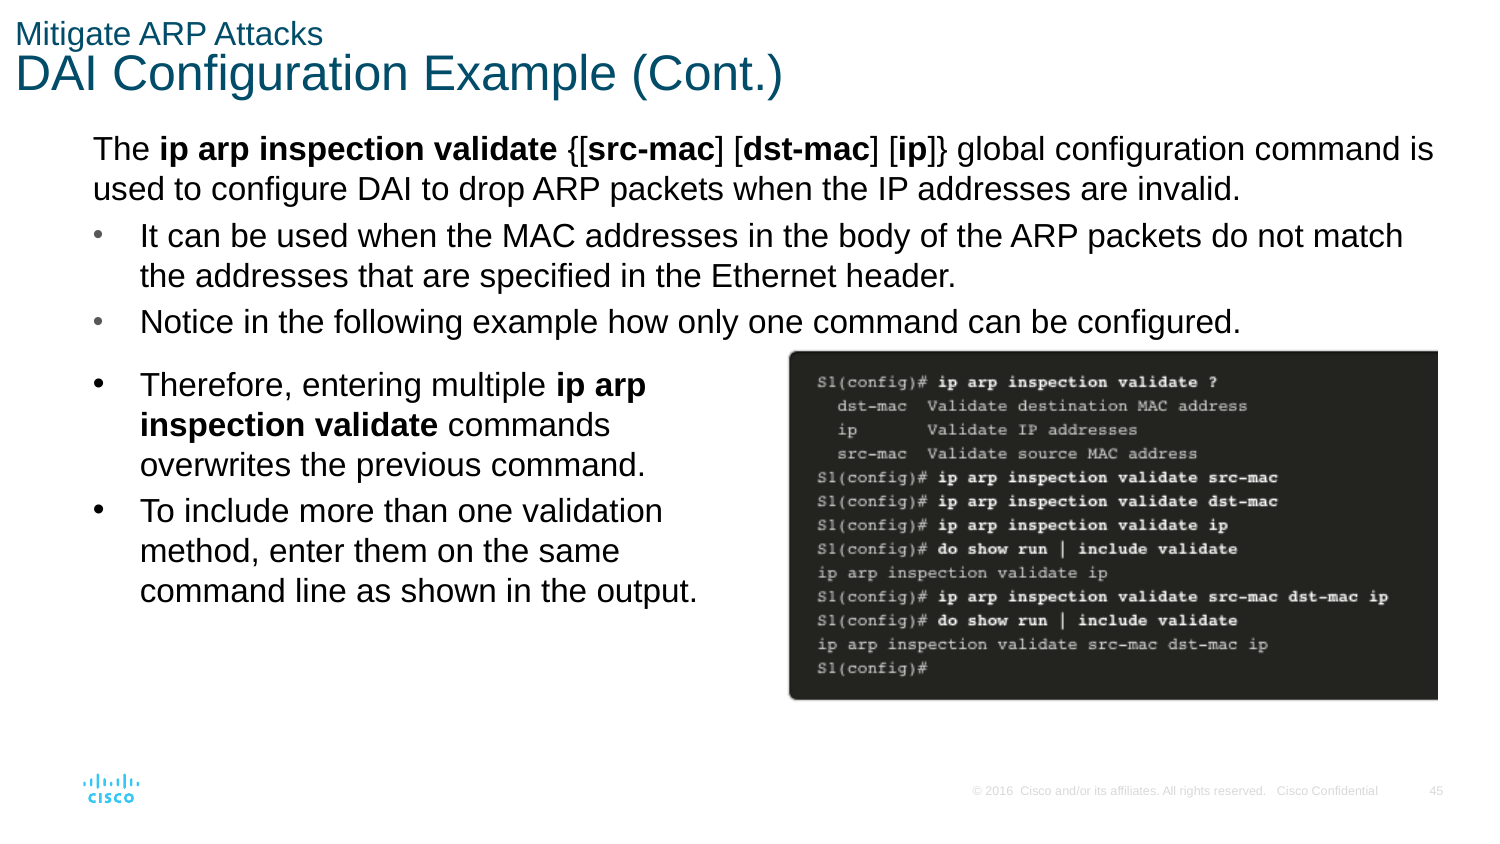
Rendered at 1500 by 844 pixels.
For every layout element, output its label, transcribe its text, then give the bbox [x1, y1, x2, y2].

picture [781, 344, 1439, 709]
list The ip arp inspection validate {[src-mac] [dst-mac] [ip]} global configuration command is used to configure DAI to drop ARP packets when the IP addresses are invalid. It can be used when the MAC addresses in the body of the ARP packets do not match the addresses that are specified in the Ethernet header. Notice in the following example how only one command can be configured. [77, 120, 1470, 288]
text_box Therefore, entering multiple ip arp inspection validate commands overwrites the previous command. To include more than one validation method, enter them on the same command line as shown in the output. [77, 355, 750, 844]
title Mitigate ARP Attacks DAI Configuration Example (Cont.) [0, 0, 1369, 121]
